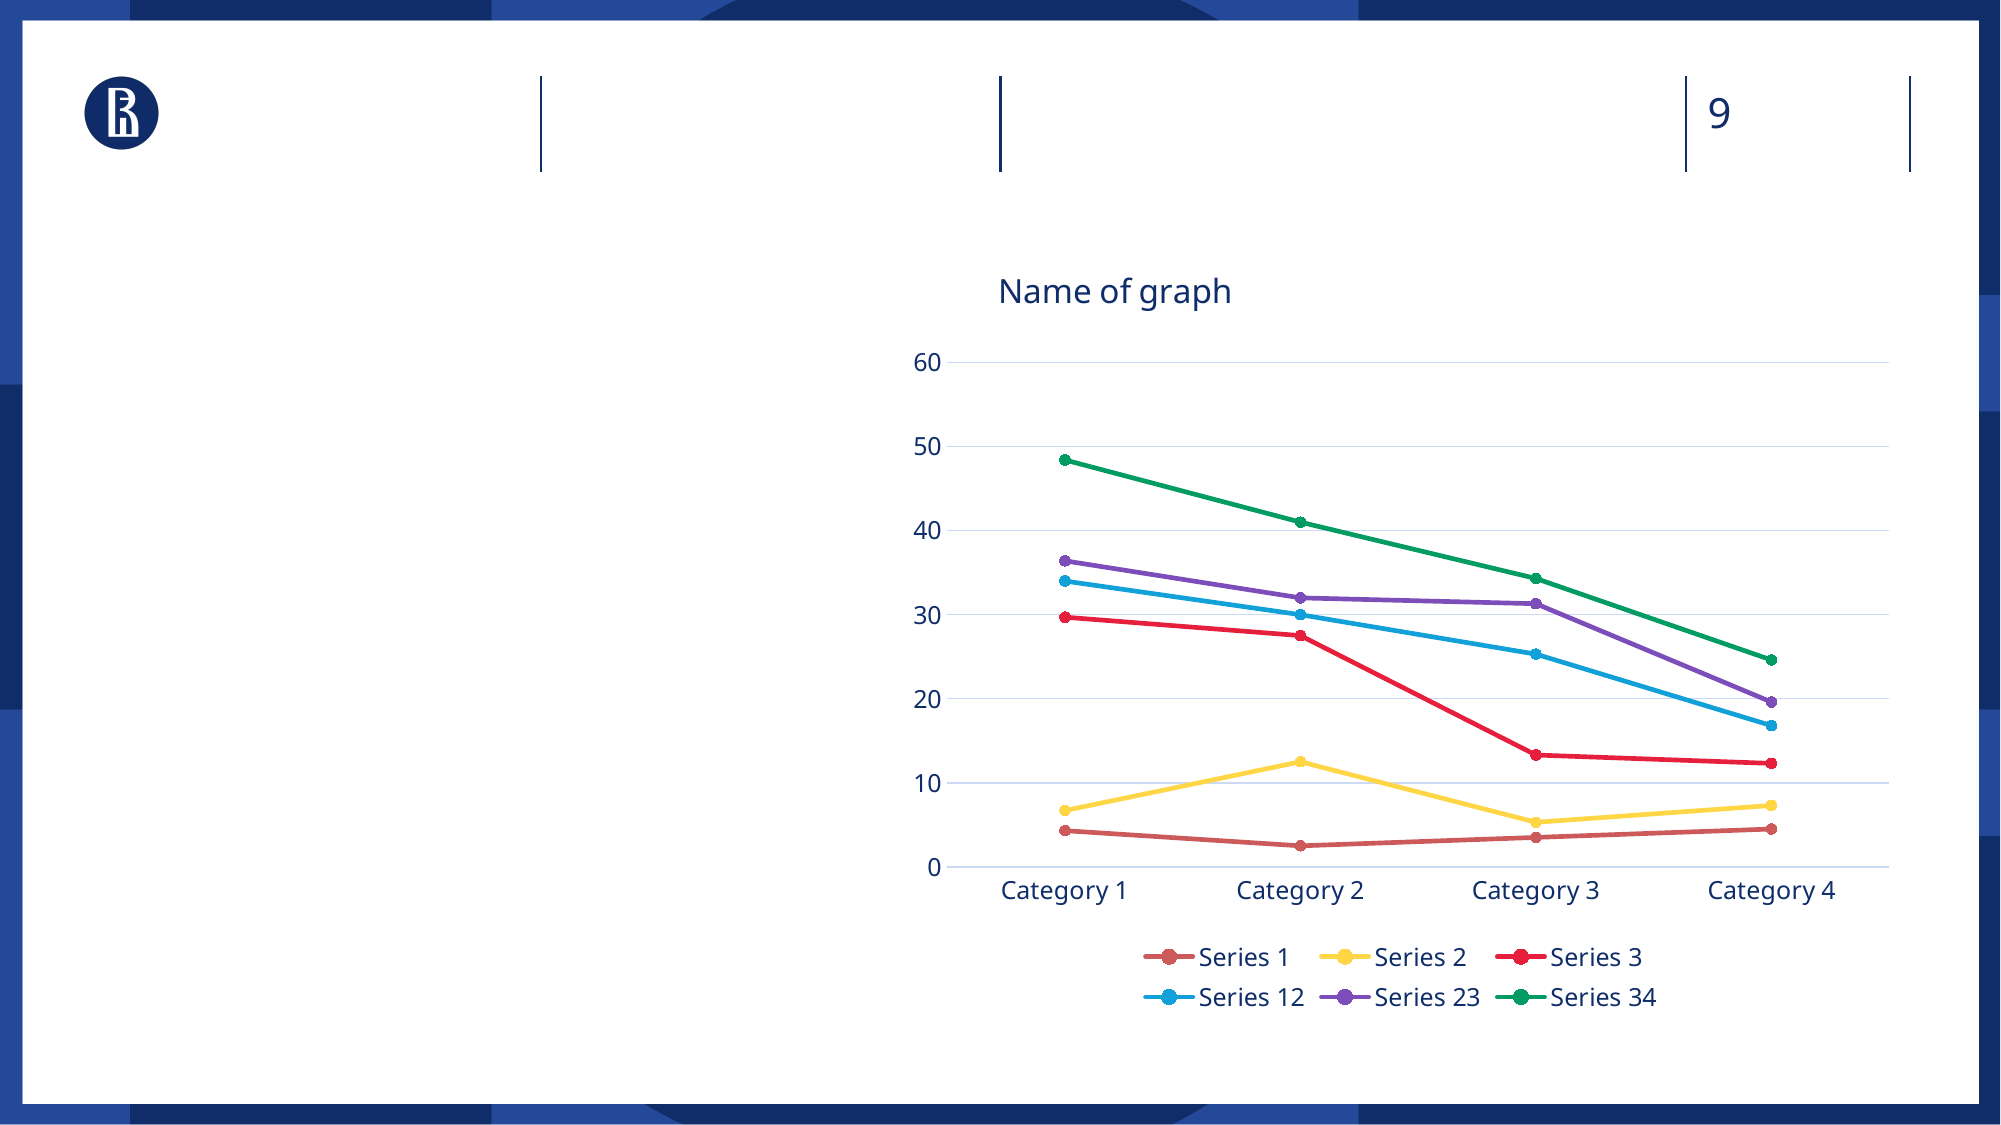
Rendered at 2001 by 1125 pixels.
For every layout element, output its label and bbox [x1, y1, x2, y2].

chart [892, 242, 1910, 1021]
picture [0, 0, 2001, 1125]
